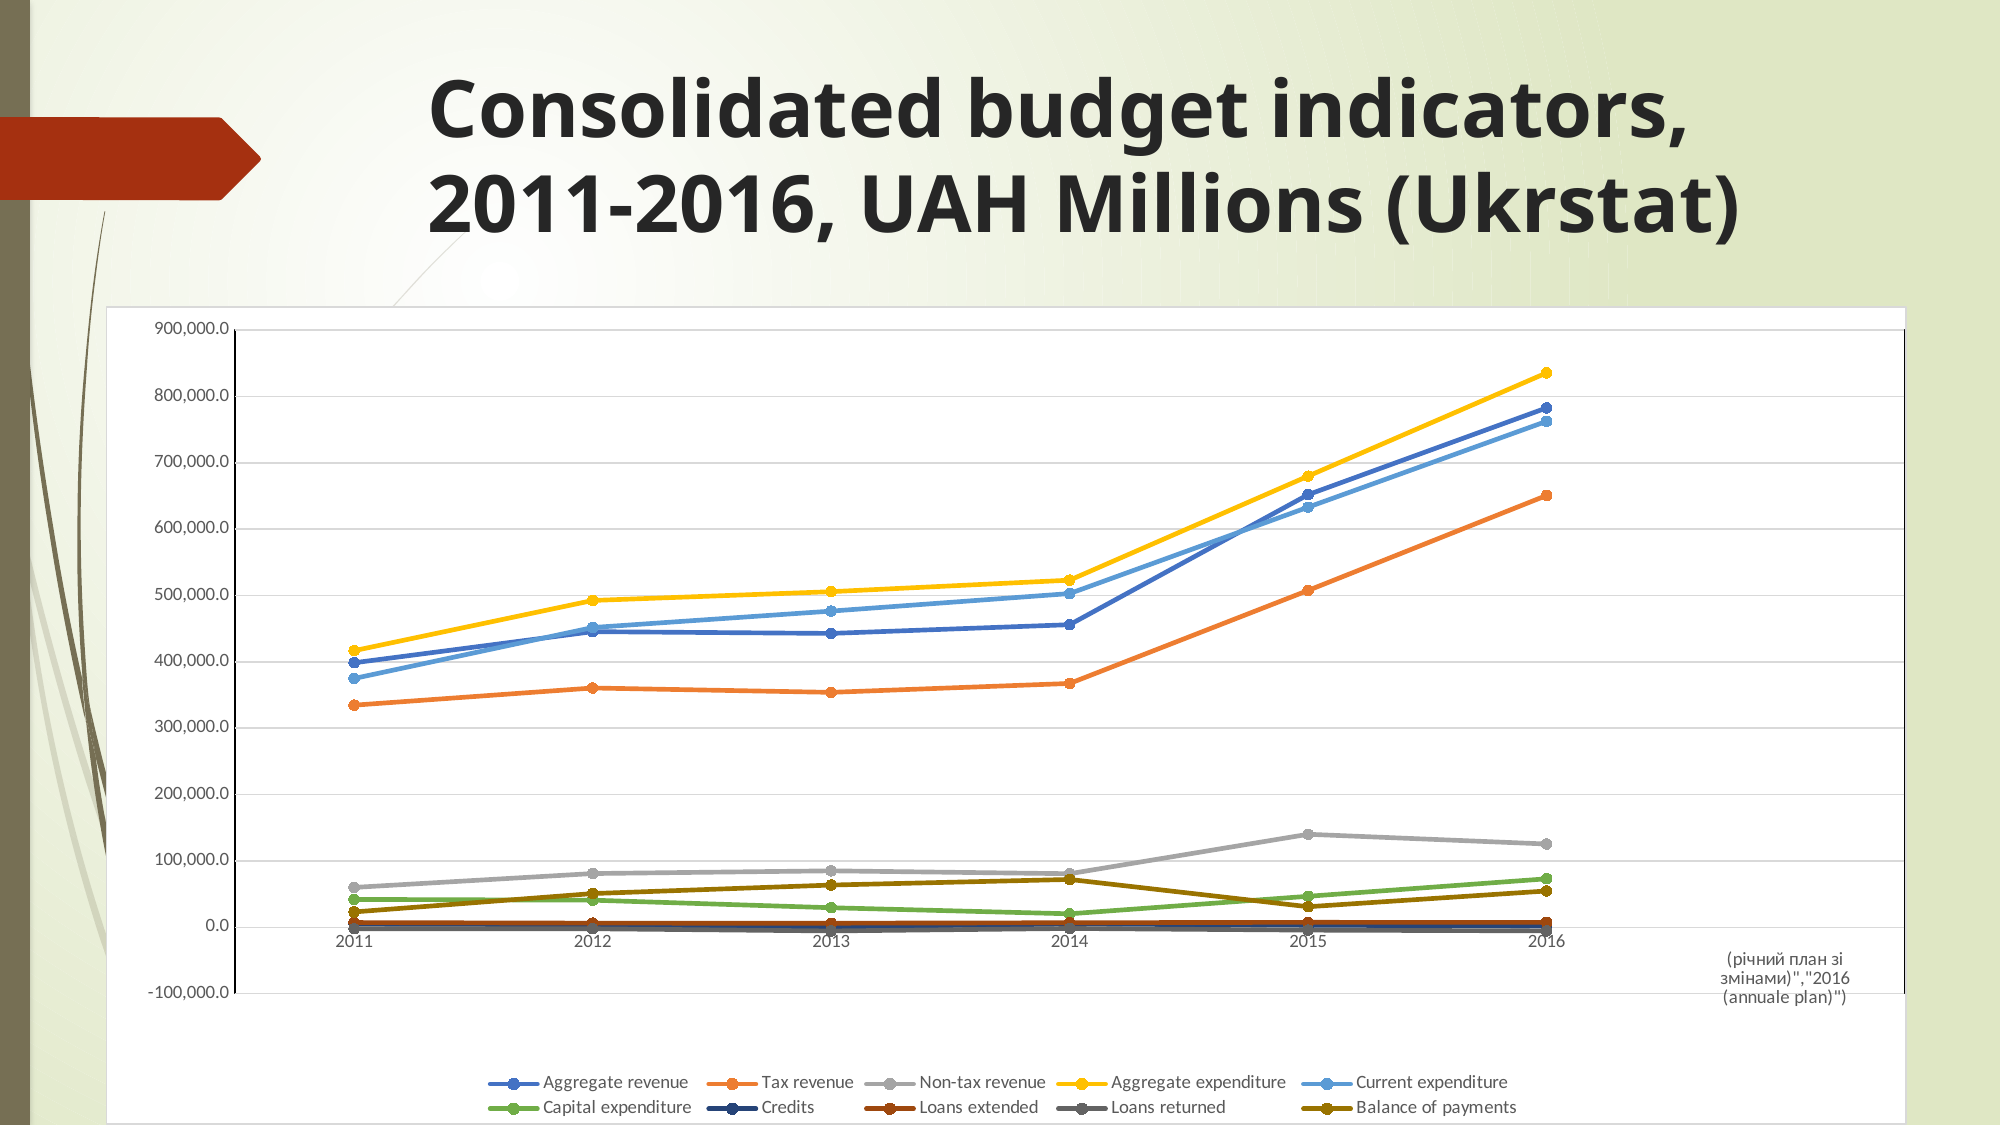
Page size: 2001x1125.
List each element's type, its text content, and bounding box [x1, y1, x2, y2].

chart [105, 306, 1907, 1125]
title Consolidated budget indicators, 2011-2016, UAH Millions (Ukrstat) [412, 50, 1875, 261]
